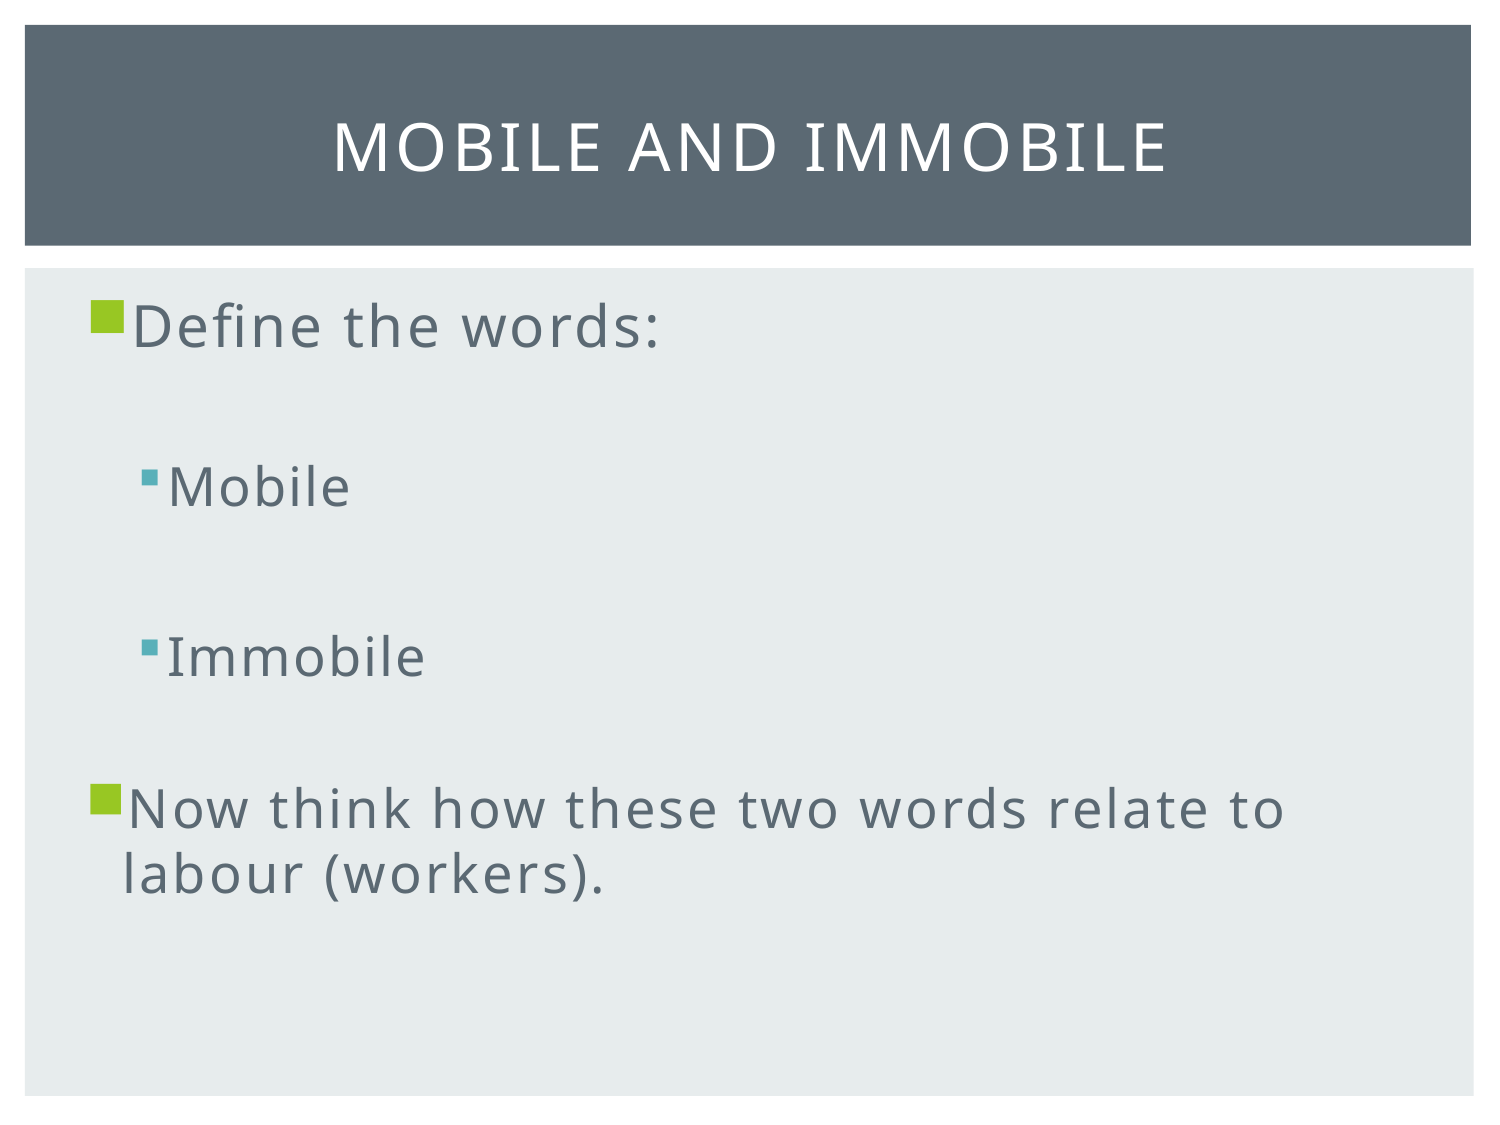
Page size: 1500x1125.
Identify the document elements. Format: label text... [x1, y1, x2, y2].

list Define the words: Mobile Immobile Now think how these two words relate to labour (workers). [62, 281, 1442, 1005]
title Mobile and Immobile [62, 58, 1438, 232]
